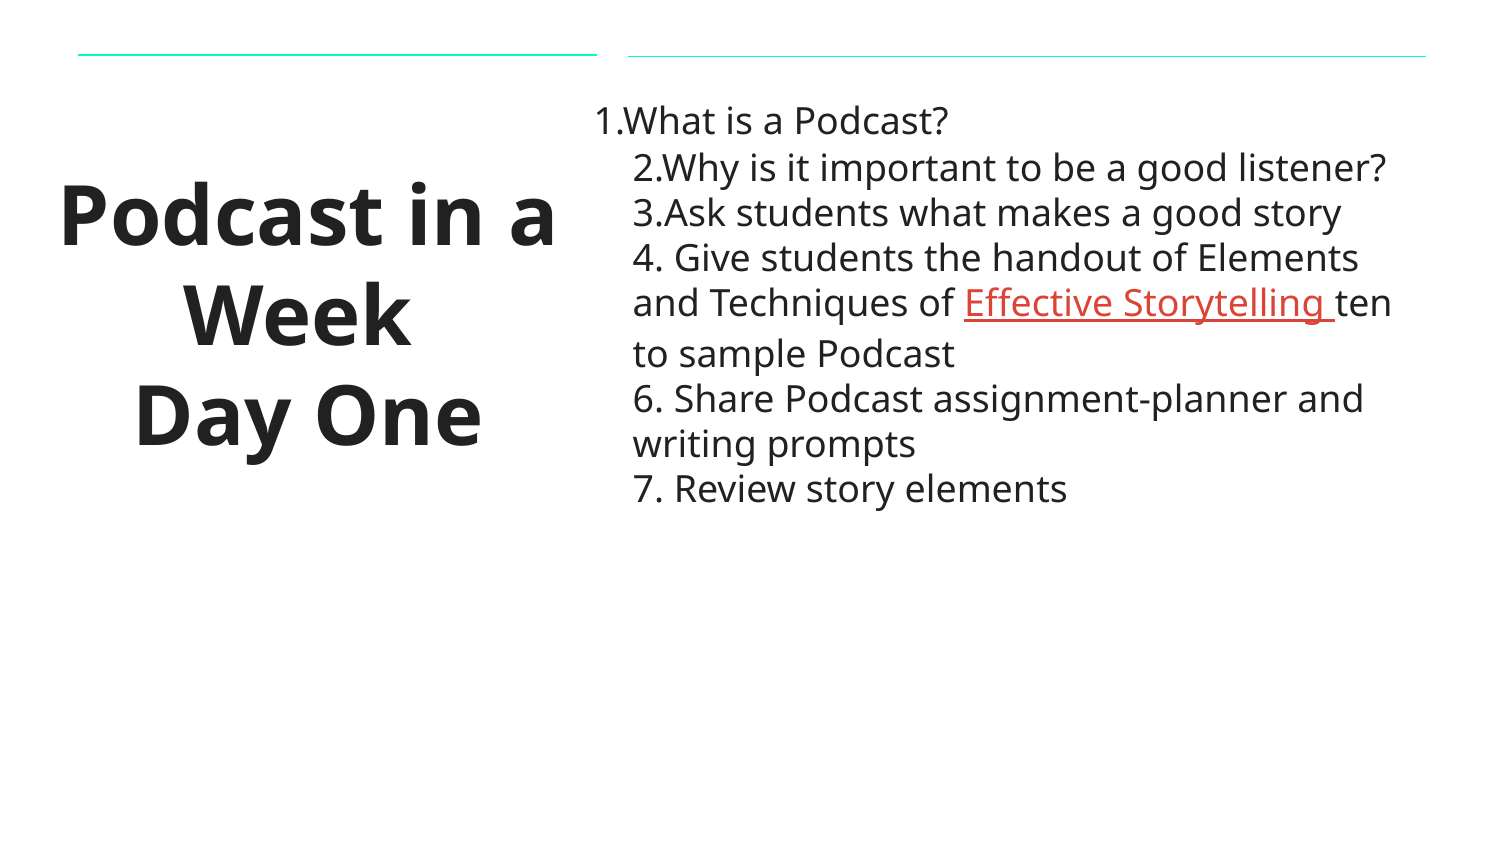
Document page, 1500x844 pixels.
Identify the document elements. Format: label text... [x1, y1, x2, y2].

list 1.What is a Podcast? 2.Why is it important to be a good listener? 3.Ask students what makes a good story 4. Give students the handout of Elements and Techniques of Effective Storytelling ten to sample Podcast 6. Share Podcast assignment-planner and writing prompts 7. Review story elements [542, 73, 1423, 584]
title Podcast in a Week Day One [24, 147, 593, 557]
